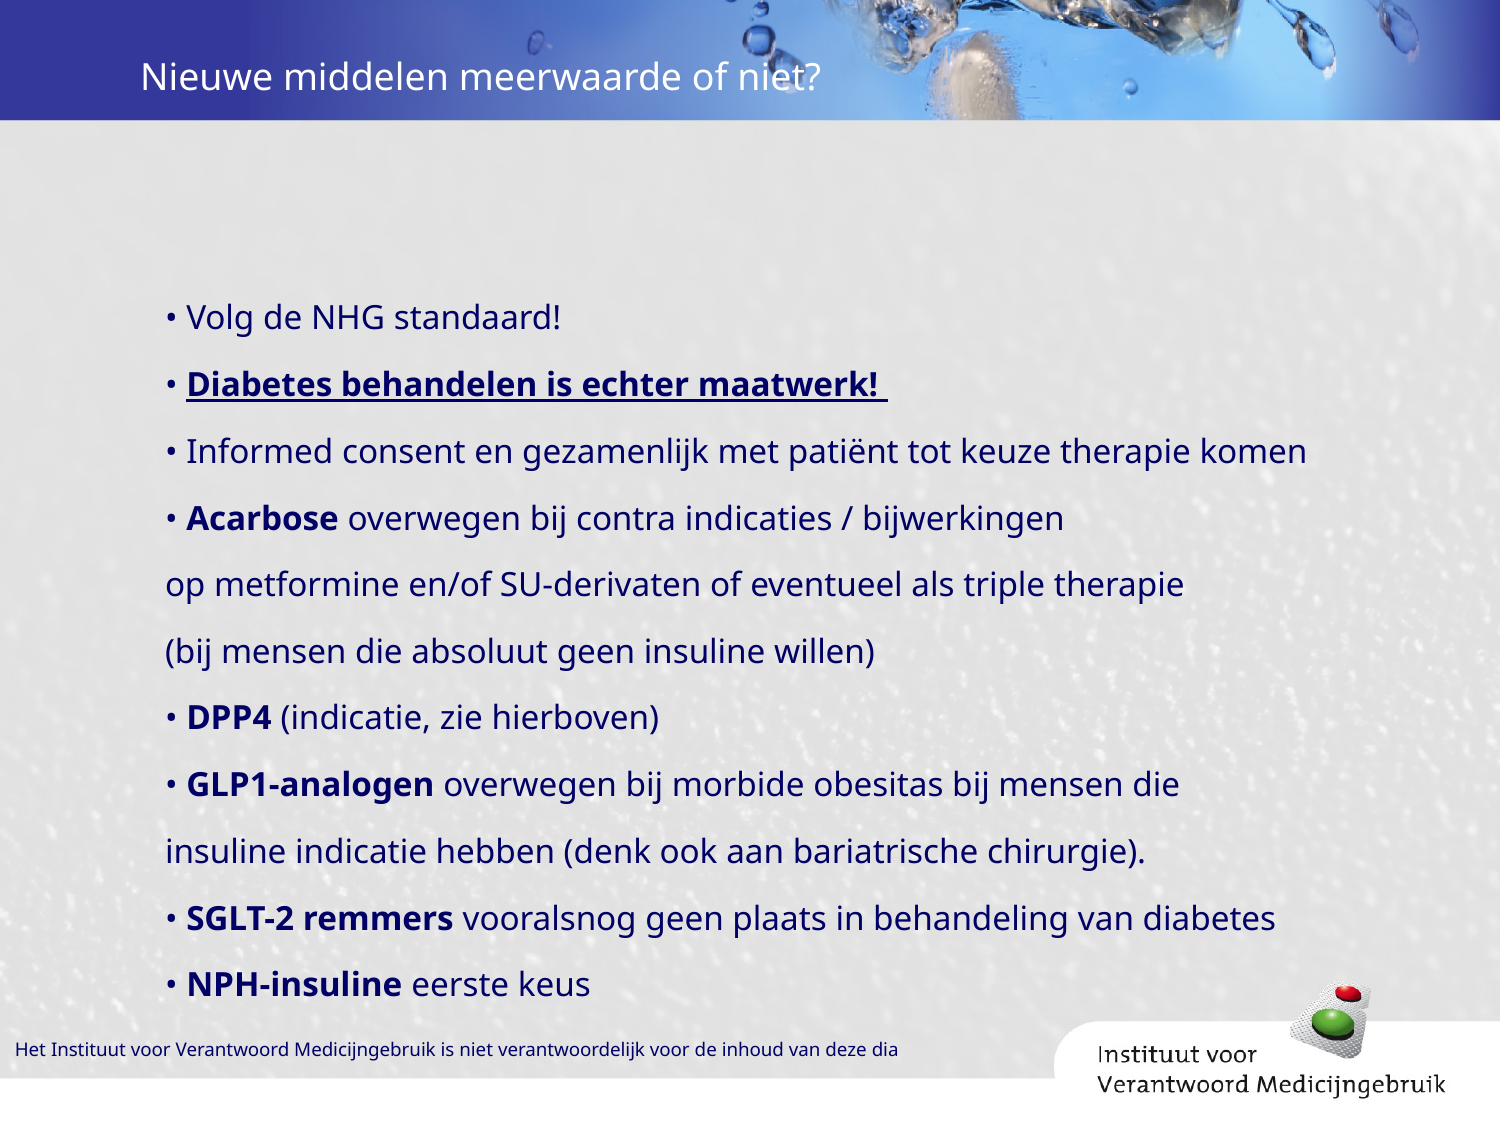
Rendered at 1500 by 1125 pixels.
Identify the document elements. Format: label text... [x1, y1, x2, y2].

list • Volg de NHG standaard! • Diabetes behandelen is echter maatwerk! • Informed consent en gezamenlijk met patiënt tot keuze therapie komen • Acarbose overwegen bij contra indicaties / bijwerkingen op metformine en/of SU-derivaten of eventueel als triple therapie (bij mensen die absoluut geen insuline willen) • DPP4 (indicatie, zie hierboven) • GLP1-analogen overwegen bij morbide obesitas bij mensen die insuline indicatie hebben (denk ook aan bariatrische chirurgie). • SGLT-2 remmers vooralsnog geen plaats in behandeling van diabetes • NPH-insuline eerste keus [150, 262, 1425, 1013]
title Nieuwe middelen meerwaarde of niet? [125, 24, 1225, 125]
picture [0, 0, 1500, 1125]
text_box Het Instituut voor Verantwoord Medicijngebruik is niet verantwoordelijk voor de inhoud van deze dia [0, 1030, 1040, 1068]
